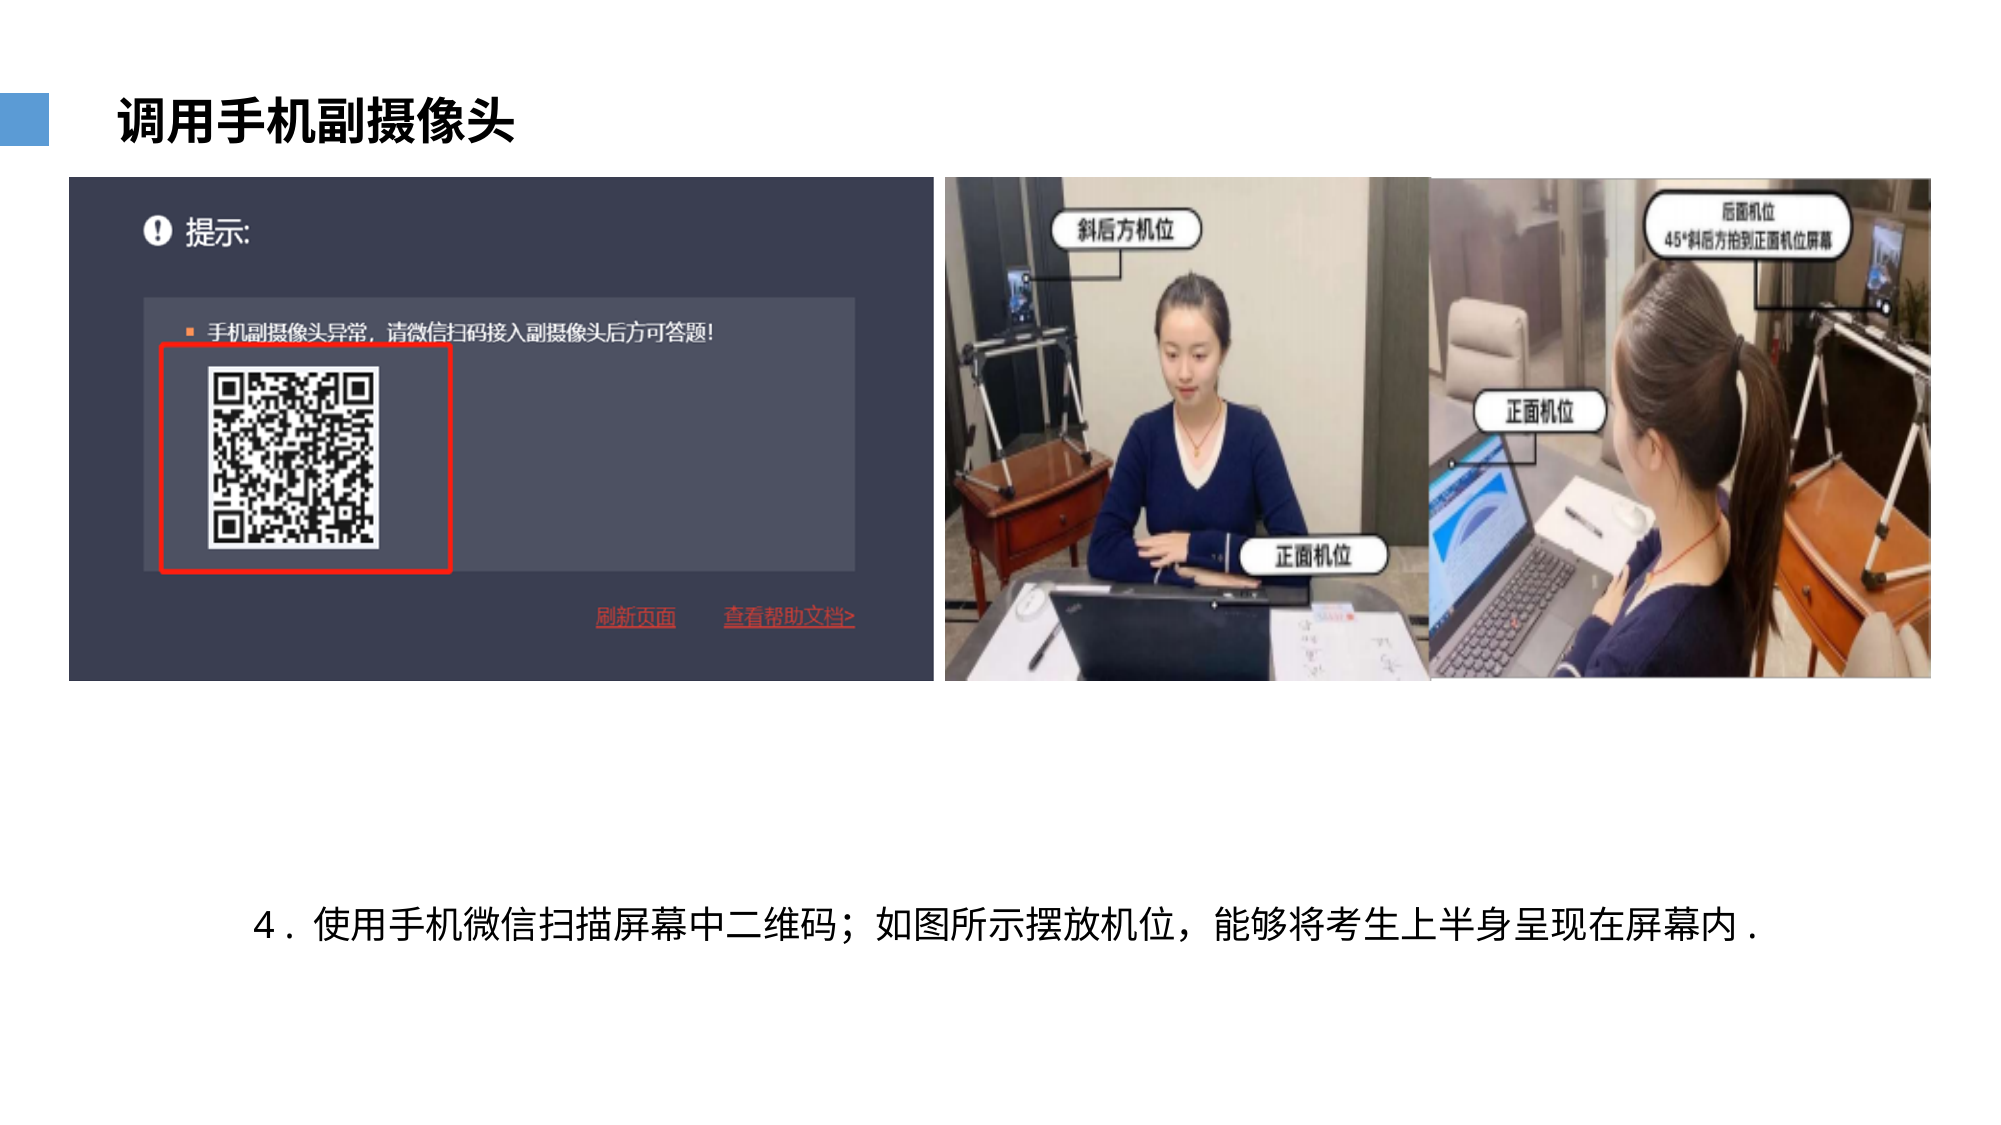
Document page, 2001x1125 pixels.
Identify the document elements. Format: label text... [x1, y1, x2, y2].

text_box [0, 93, 49, 146]
picture [69, 177, 934, 681]
text_box 4 . 使用手机微信扫描屏幕中二维码；如图所示摆放机位，能够将考生上半身呈现在屏幕内. [238, 893, 1762, 954]
text_box 调用手机副摄像头 [101, 81, 532, 157]
picture [945, 177, 1931, 681]
